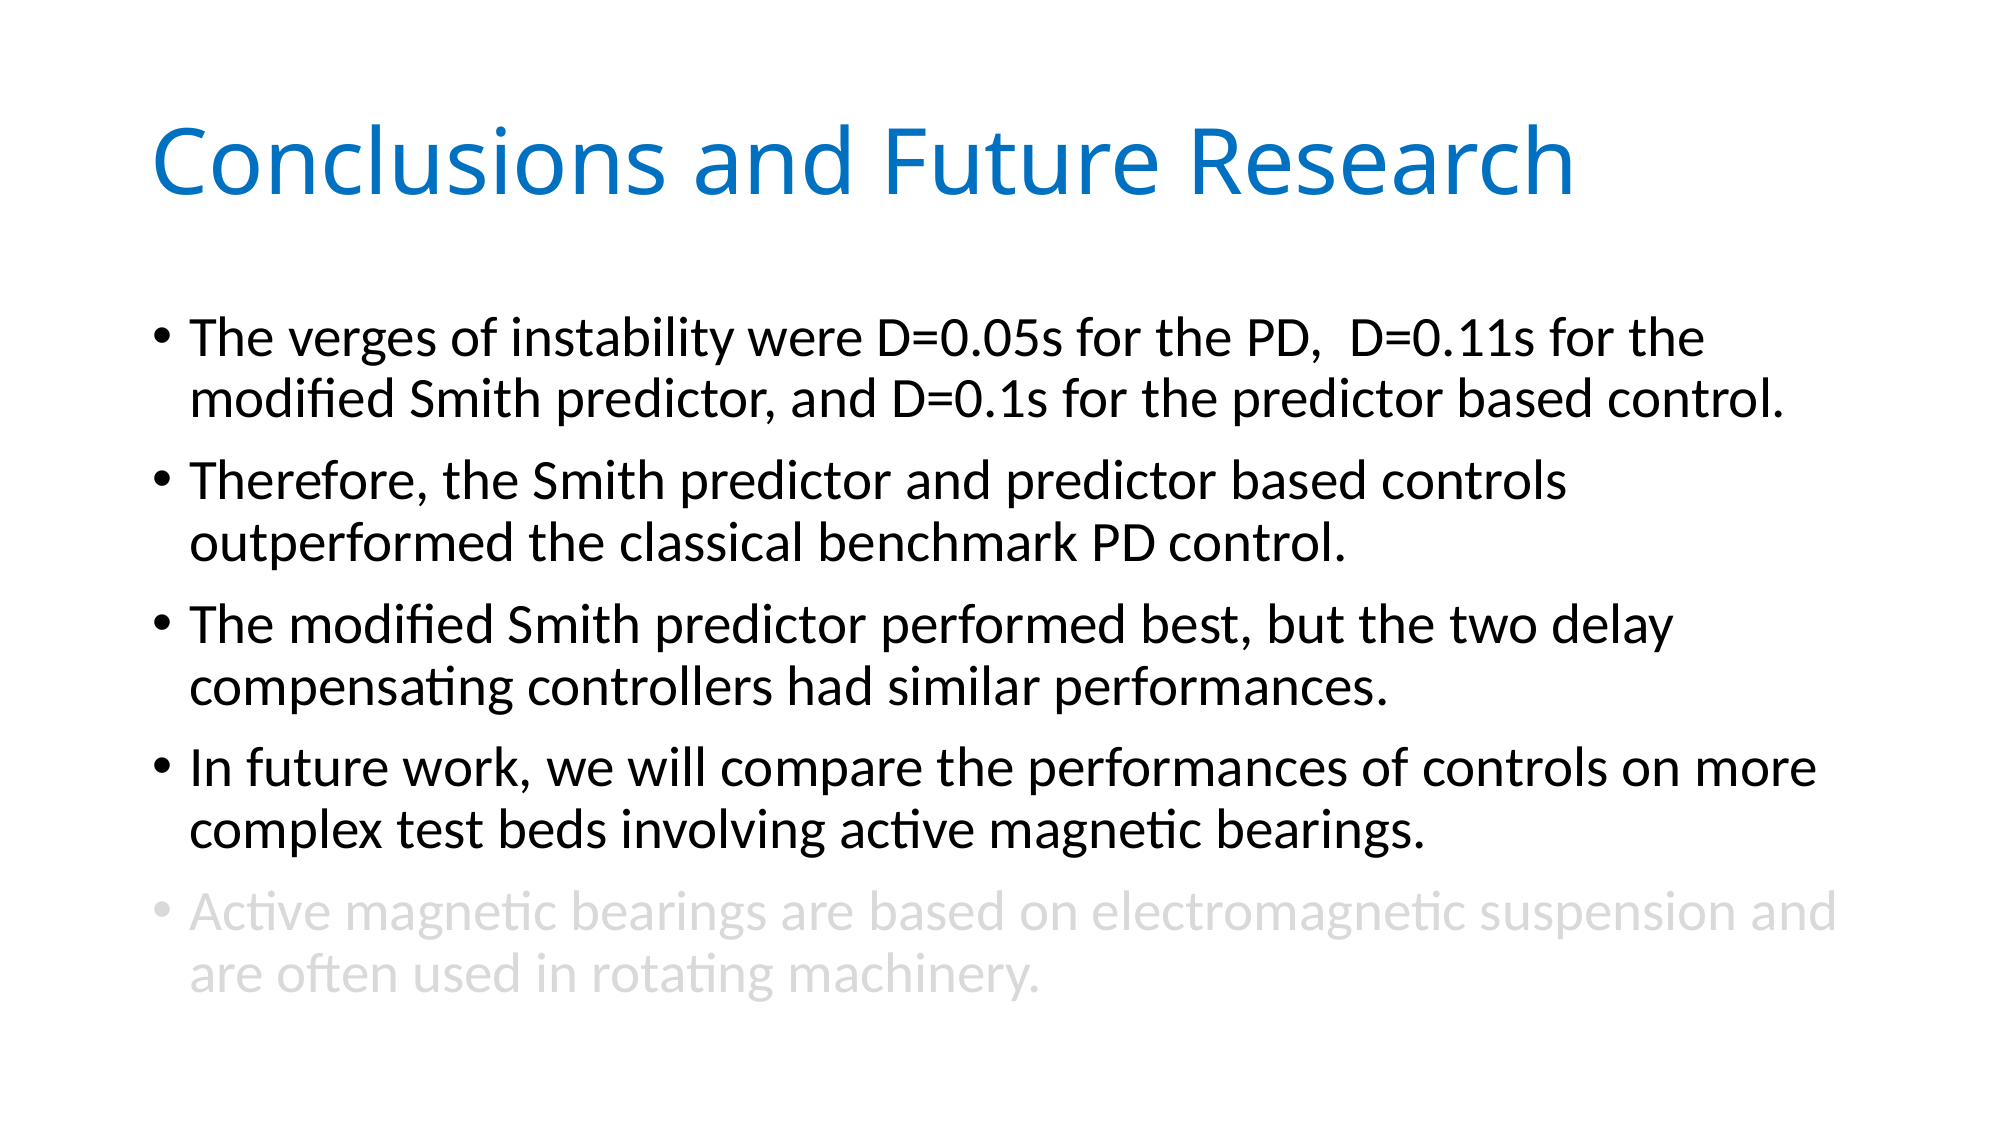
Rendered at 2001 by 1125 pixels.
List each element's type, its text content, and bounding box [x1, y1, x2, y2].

title Conclusions and Future Research [135, 56, 1861, 274]
list The verges of instability were D=0.05s for the PD, D=0.11s for the modified Smith predictor, and D=0.1s for the predictor based control. Therefore, the Smith predictor and predictor based controls outperformed the classical benchmark PD control. The modified Smith predictor performed best, but the two delay compensating controllers had similar performances. In future work, we will compare the performances of controls on more complex test beds involving active magnetic bearings. Active magnetic bearings are based on electromagnetic suspension and are often used in rotating machinery. [137, 299, 1863, 1014]
